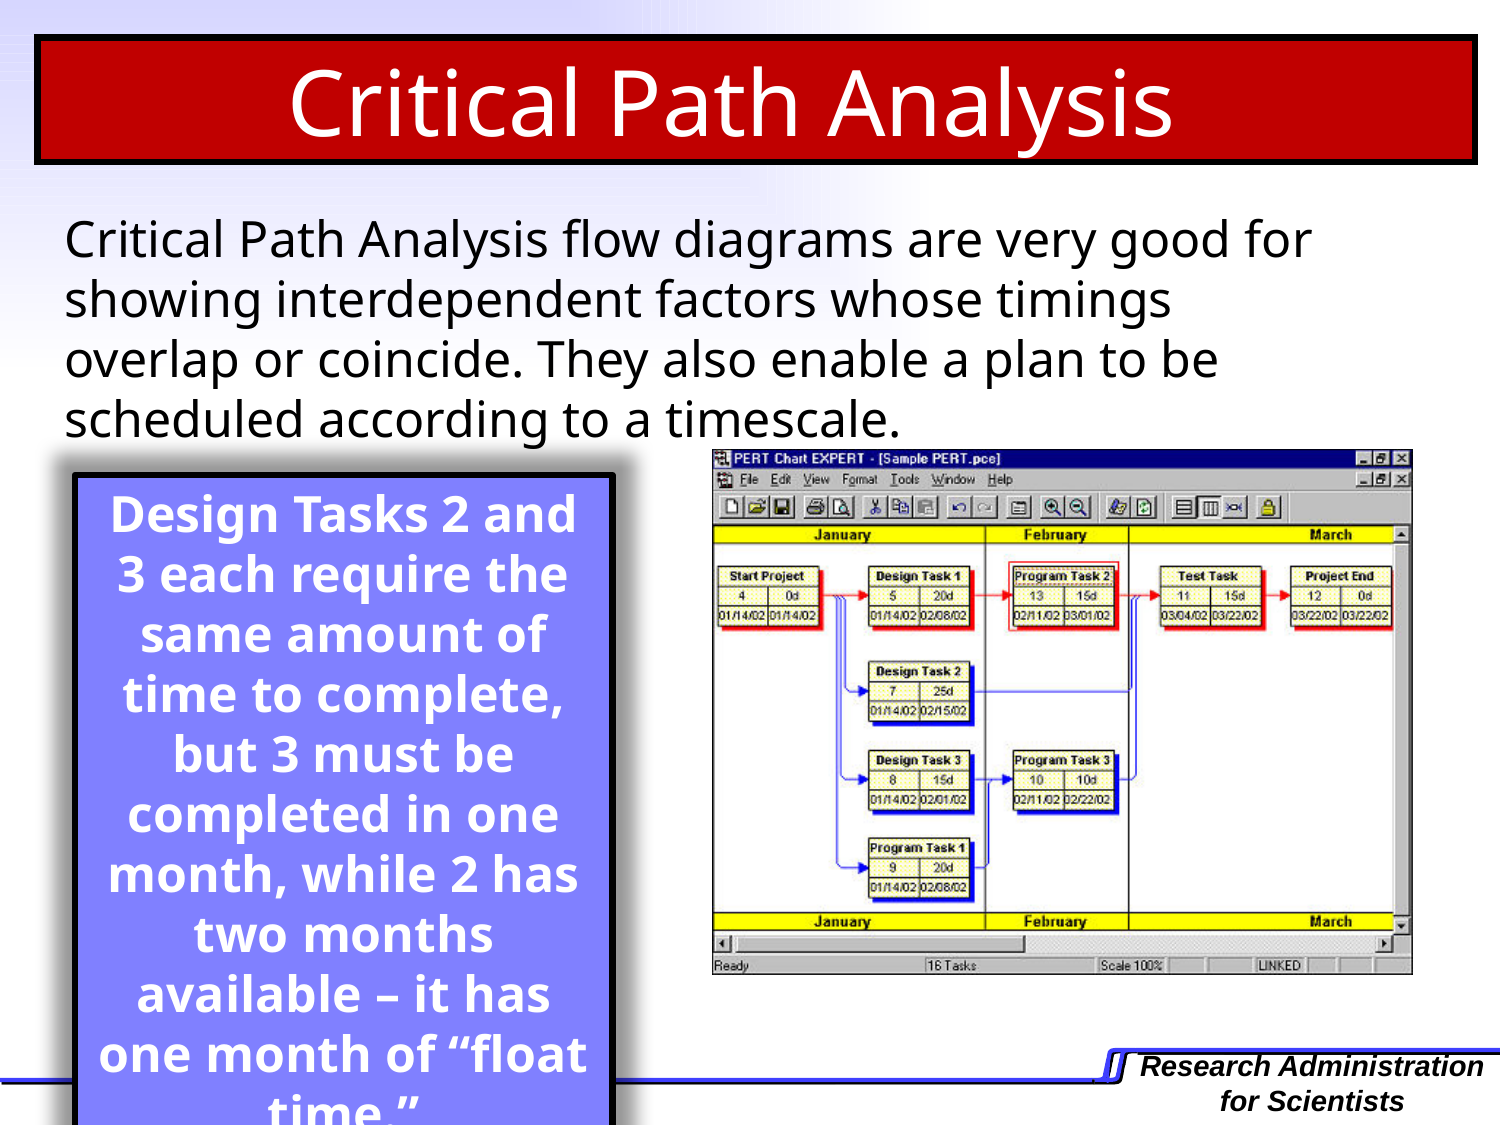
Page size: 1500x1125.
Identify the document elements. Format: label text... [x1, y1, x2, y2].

text_box Design Tasks 2 and 3 each require the same amount of time to complete, but 3 must be completed in one month, while 2 has two months available – it has one month of “float time.” [74, 474, 613, 1125]
picture [712, 449, 1413, 976]
text_box Critical Path Analysis flow diagrams are very good for showing interdependent factors whose timings overlap or coincide. They also enable a plan to be scheduled according to a timescale. [50, 199, 1363, 455]
text_box Critical Path Analysis [37, 37, 1475, 163]
